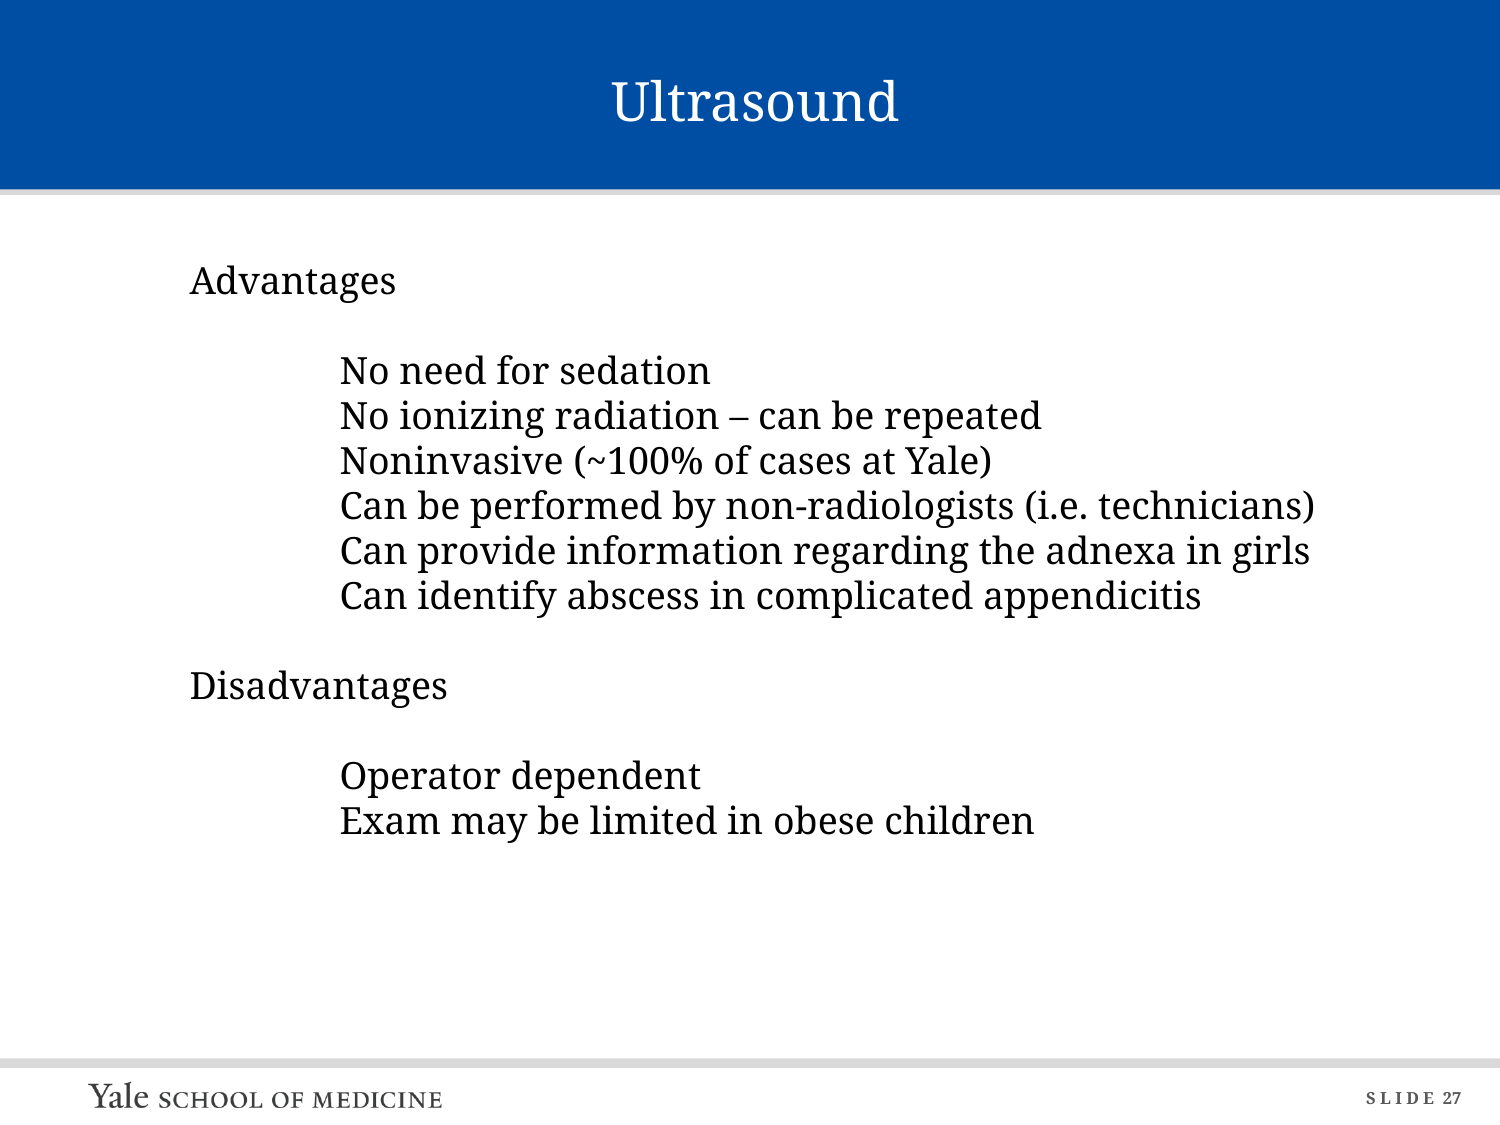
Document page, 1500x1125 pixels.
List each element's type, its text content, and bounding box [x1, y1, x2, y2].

text_box Advantages No need for sedation No ionizing radiation – can be repeated Noninvasive (~100% of cases at Yale) Can be performed by non-radiologists (i.e. technicians) Can provide information regarding the adnexa in girls Can identify abscess in complicated appendicitis Disadvantages Operator dependent Exam may be limited in obese children [174, 249, 1375, 895]
picture [88, 1081, 442, 1108]
title Ultrasound [88, 24, 1424, 176]
